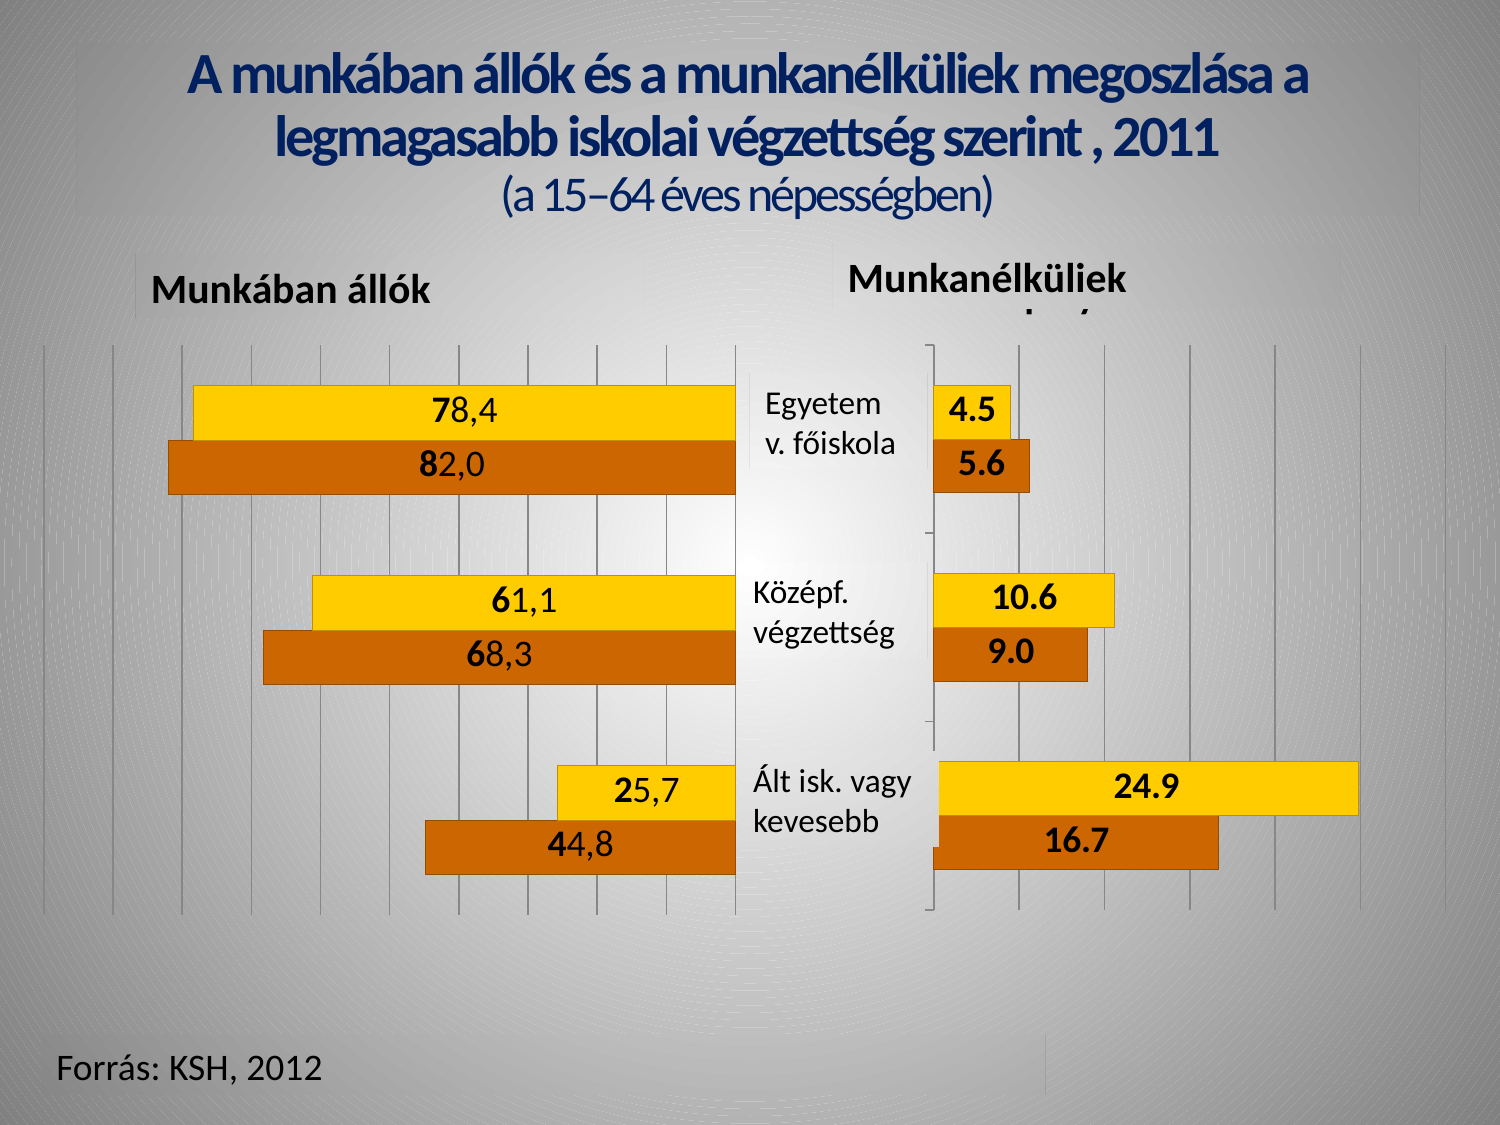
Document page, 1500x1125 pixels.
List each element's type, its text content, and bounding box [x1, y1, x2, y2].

text_box Forrás: KSH, 2012 [41, 1034, 1046, 1095]
title A munkában állók és a munkanélküliek megoszlása a legmagasabb iskolai végzettség szerint , 2011 (a 15–64 éves népességben) [76, 42, 1420, 216]
chart [29, 243, 1461, 930]
